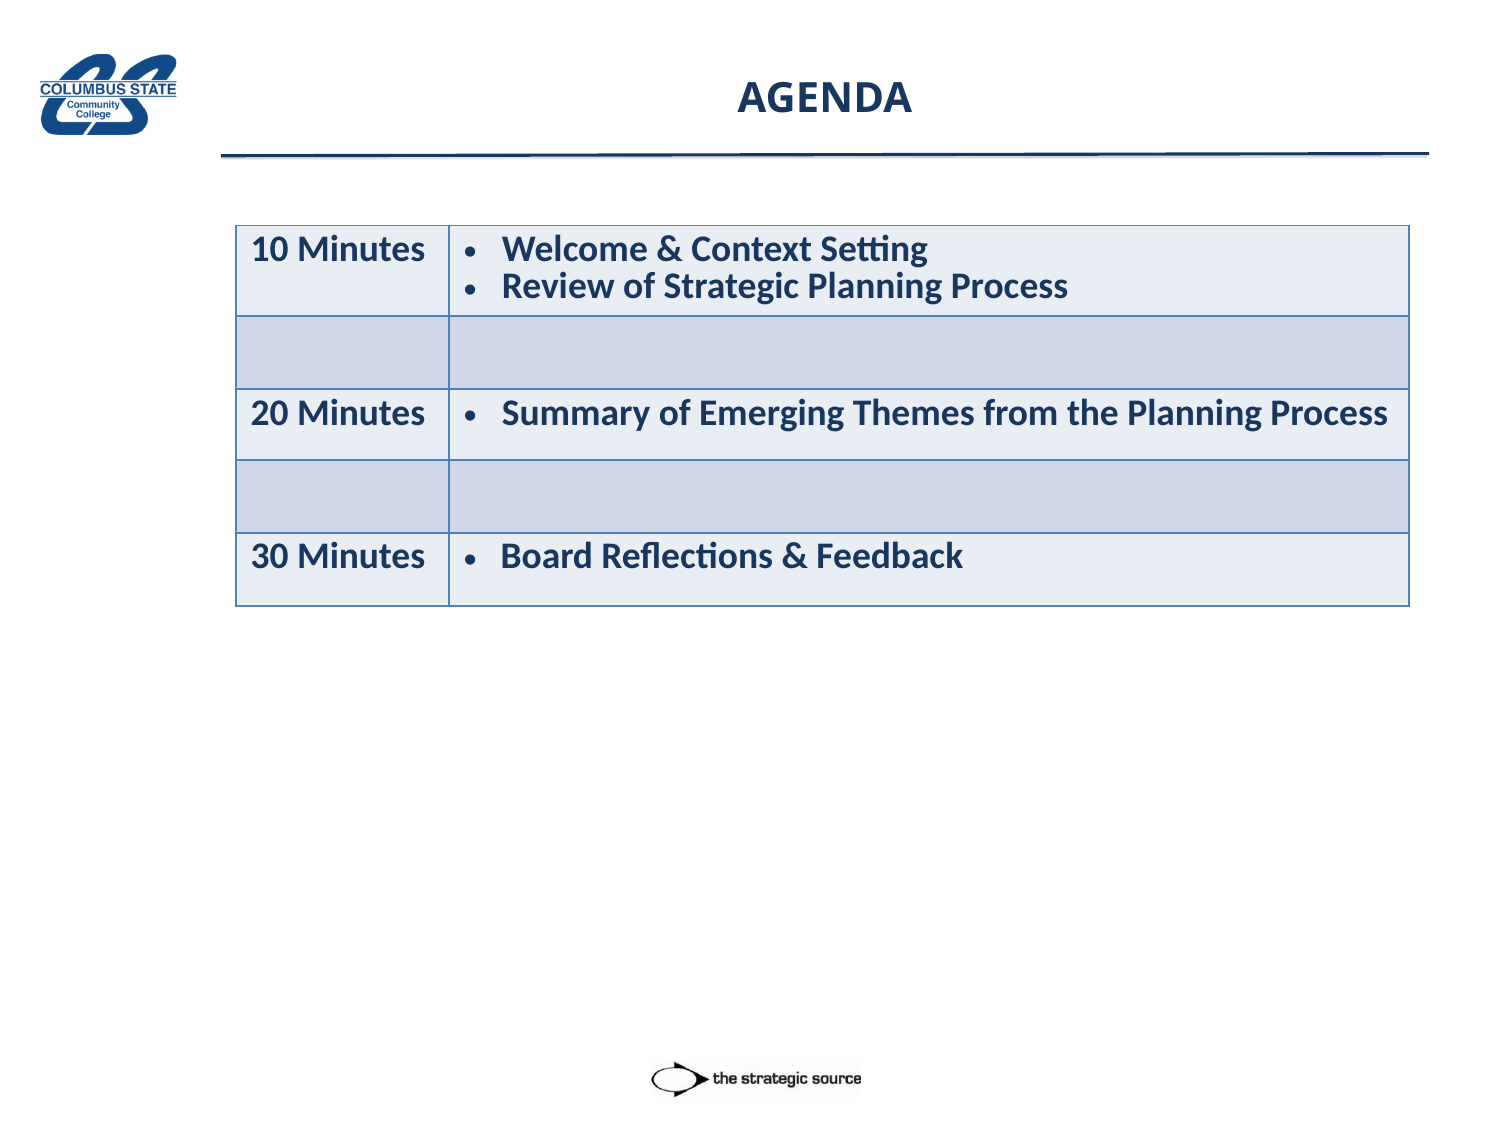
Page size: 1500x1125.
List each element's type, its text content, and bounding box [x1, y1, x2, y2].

title AGENDA [218, 44, 1432, 147]
picture [651, 1061, 861, 1097]
table_cell 30 Minutes [237, 534, 448, 605]
table_header 10 Minutes [237, 226, 448, 315]
table_cell Summary of Emerging Themes from the Planning Process [450, 390, 1408, 459]
picture [39, 53, 177, 135]
table_cell [450, 317, 1408, 388]
table_header Welcome & Context Setting Review of Strategic Planning Process [450, 226, 1408, 315]
table_cell 20 Minutes [237, 390, 448, 459]
table_cell Board Reflections & Feedback [450, 534, 1408, 605]
table_cell [237, 317, 448, 388]
table_cell [450, 461, 1408, 532]
table_cell [237, 461, 448, 532]
